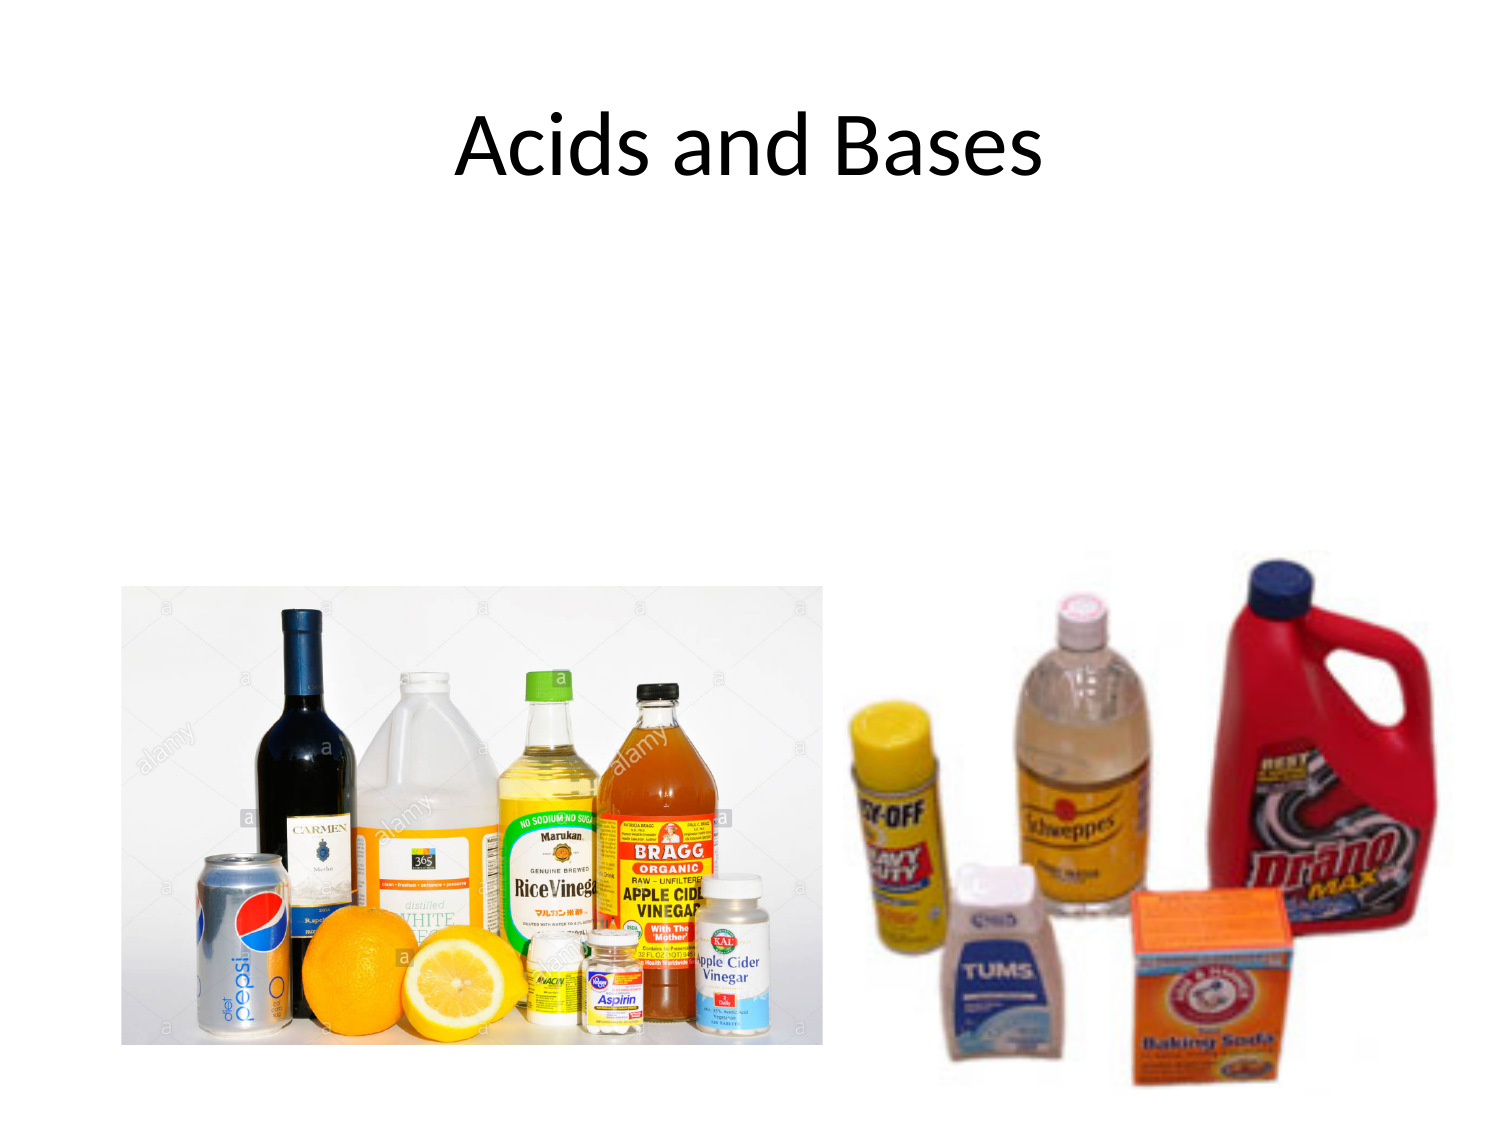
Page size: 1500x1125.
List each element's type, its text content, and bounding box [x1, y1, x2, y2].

title Acids and Bases [75, 45, 1425, 233]
picture [843, 550, 1453, 1096]
picture [121, 585, 823, 1046]
